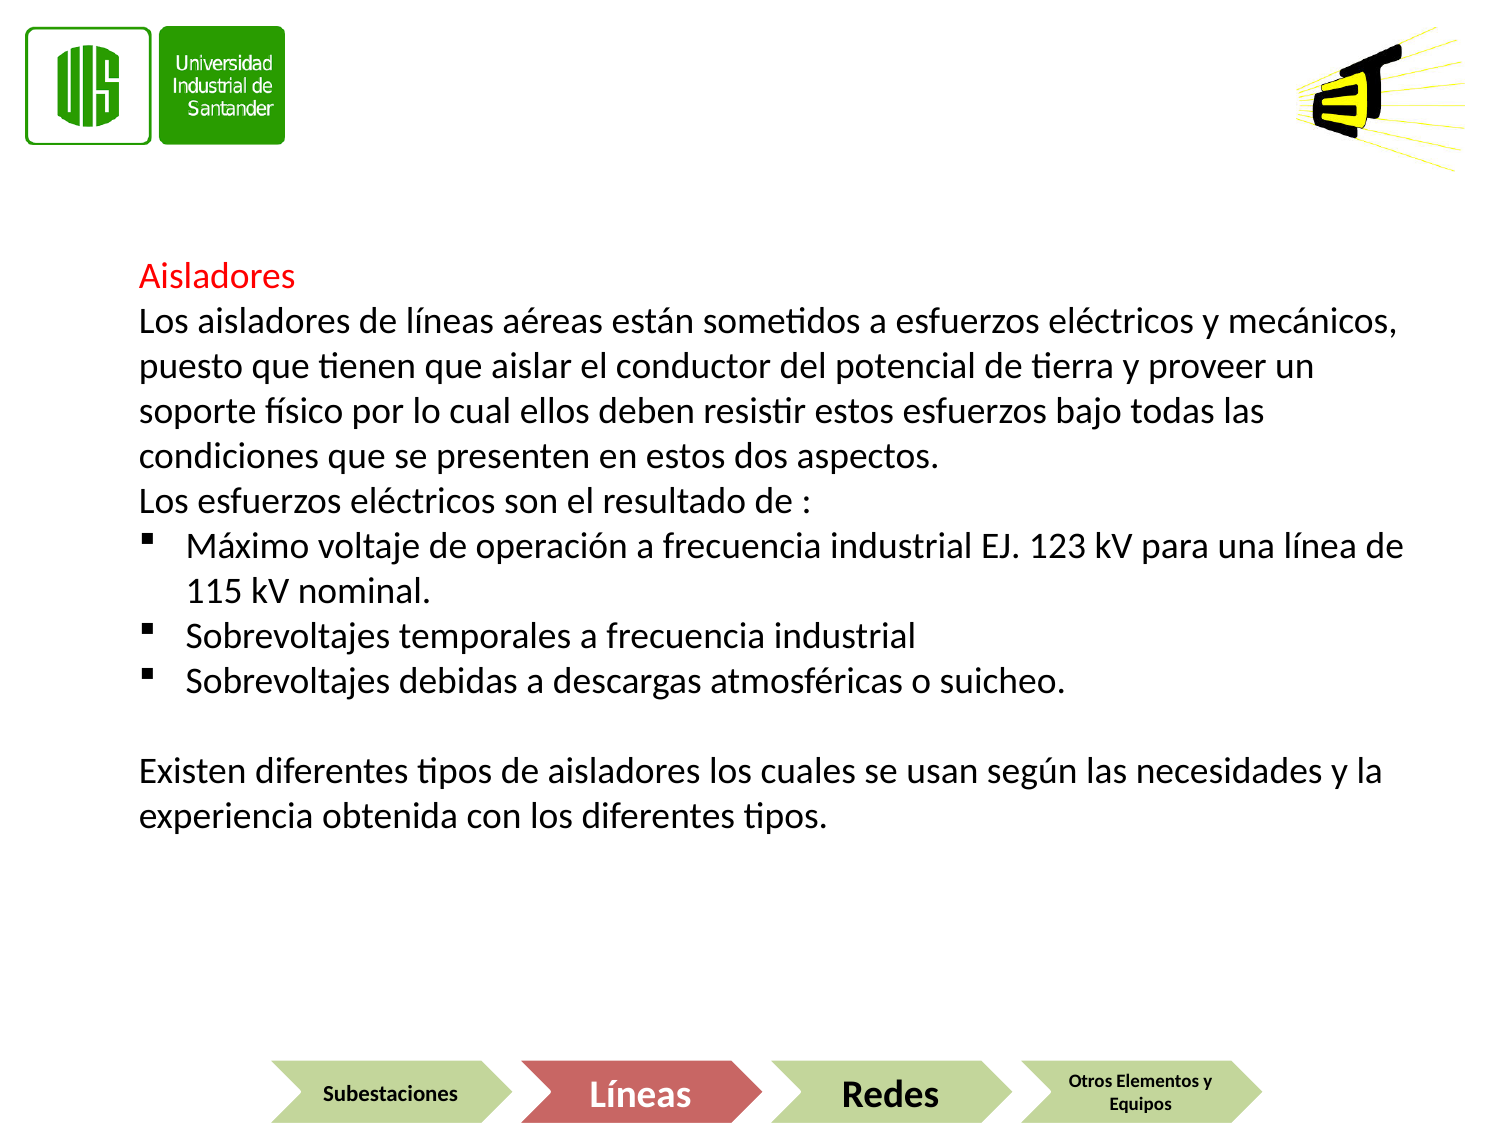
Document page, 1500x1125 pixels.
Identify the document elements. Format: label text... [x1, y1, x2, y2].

picture [1290, 27, 1465, 172]
text_box Aisladores Los aisladores de líneas aéreas están sometidos a esfuerzos eléctricos y mecánicos, puesto que tienen que aislar el conductor del potencial de tierra y proveer un soporte físico por lo cual ellos deben resistir estos esfuerzos bajo todas las condiciones que se presenten en estos dos aspectos. Los esfuerzos eléctricos son el resultado de : Máximo voltaje de operación a frecuencia industrial EJ. 123 kV para una línea de 115 kV nominal. Sobrevoltajes temporales a frecuencia industrial Sobrevoltajes debidas a descargas atmosféricas o suicheo. Existen diferentes tipos de aisladores los cuales se usan según las necesidades y la experiencia obtenida con los diferentes tipos. [123, 198, 1424, 933]
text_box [265, 1058, 1266, 1125]
picture [25, 26, 285, 145]
